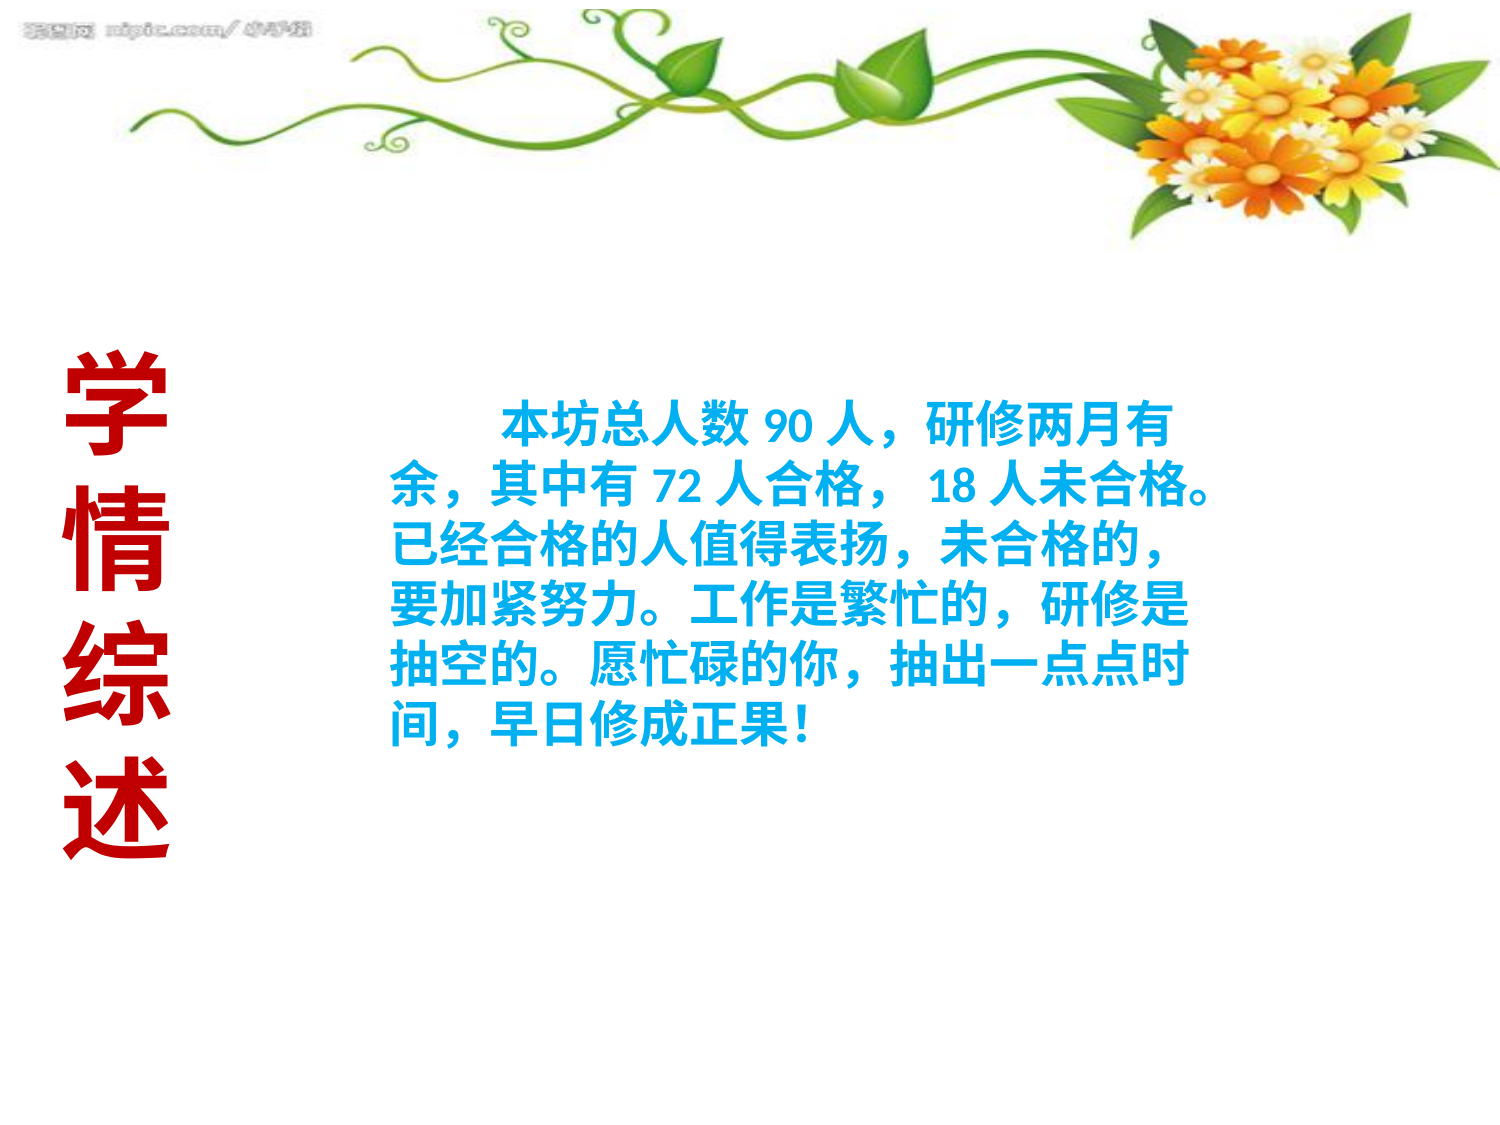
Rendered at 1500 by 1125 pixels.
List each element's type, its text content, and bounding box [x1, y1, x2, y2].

text_box 学 情 综 述 [45, 524, 188, 1017]
text_box 本坊总人数90人，研修两月有余，其中有72人合格，18人未合格。已经合格的人值得表扬，未合格的，要加紧努力。工作是繁忙的，研修是抽空的。愿忙碌的你，抽出一点点时间，早日修成正果！ [375, 524, 1223, 760]
picture [0, 9, 1500, 516]
